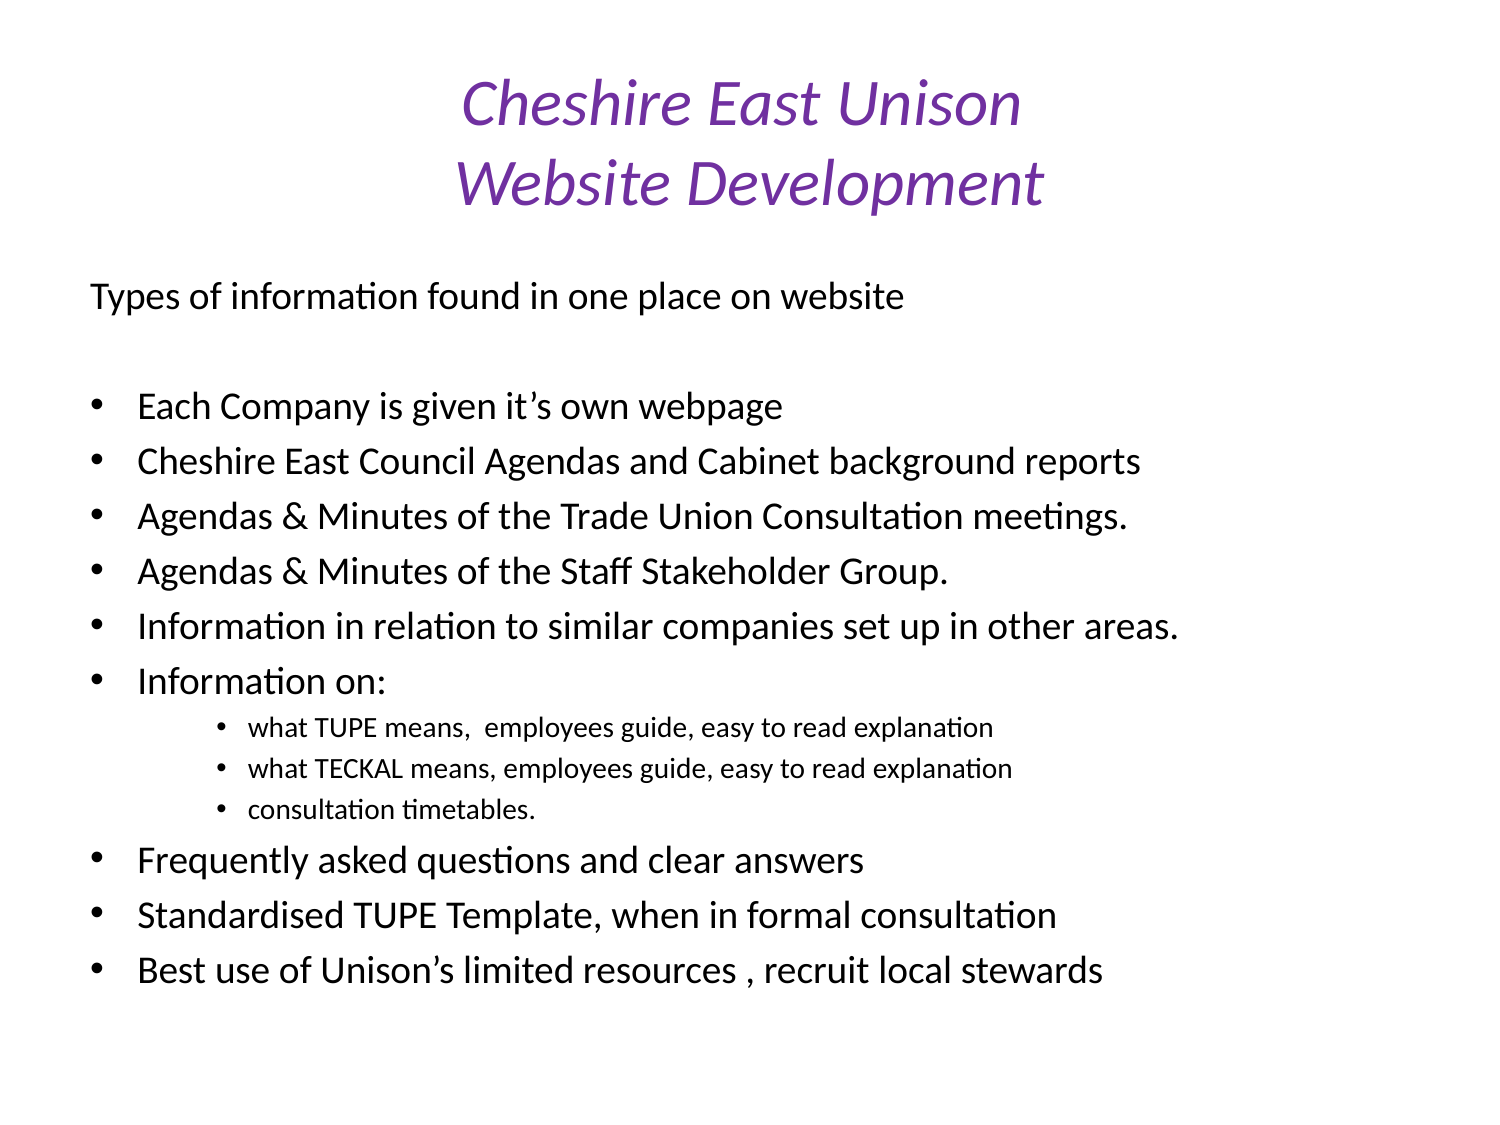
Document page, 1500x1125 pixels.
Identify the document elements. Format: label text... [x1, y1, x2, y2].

title Cheshire East Unison Website Development [75, 45, 1425, 233]
list Types of information found in one place on website Each Company is given it’s own webpage Cheshire East Council Agendas and Cabinet background reports Agendas & Minutes of the Trade Union Consultation meetings. Agendas & Minutes of the Staff Stakeholder Group. Information in relation to similar companies set up in other areas. Information on: what TUPE means, employees guide, easy to read explanation what TECKAL means, employees guide, easy to read explanation consultation timetables. Frequently asked questions and clear answers Standardised TUPE Template, when in formal consultation Best use of Unison’s limited resources , recruit local stewards [75, 262, 1425, 1005]
